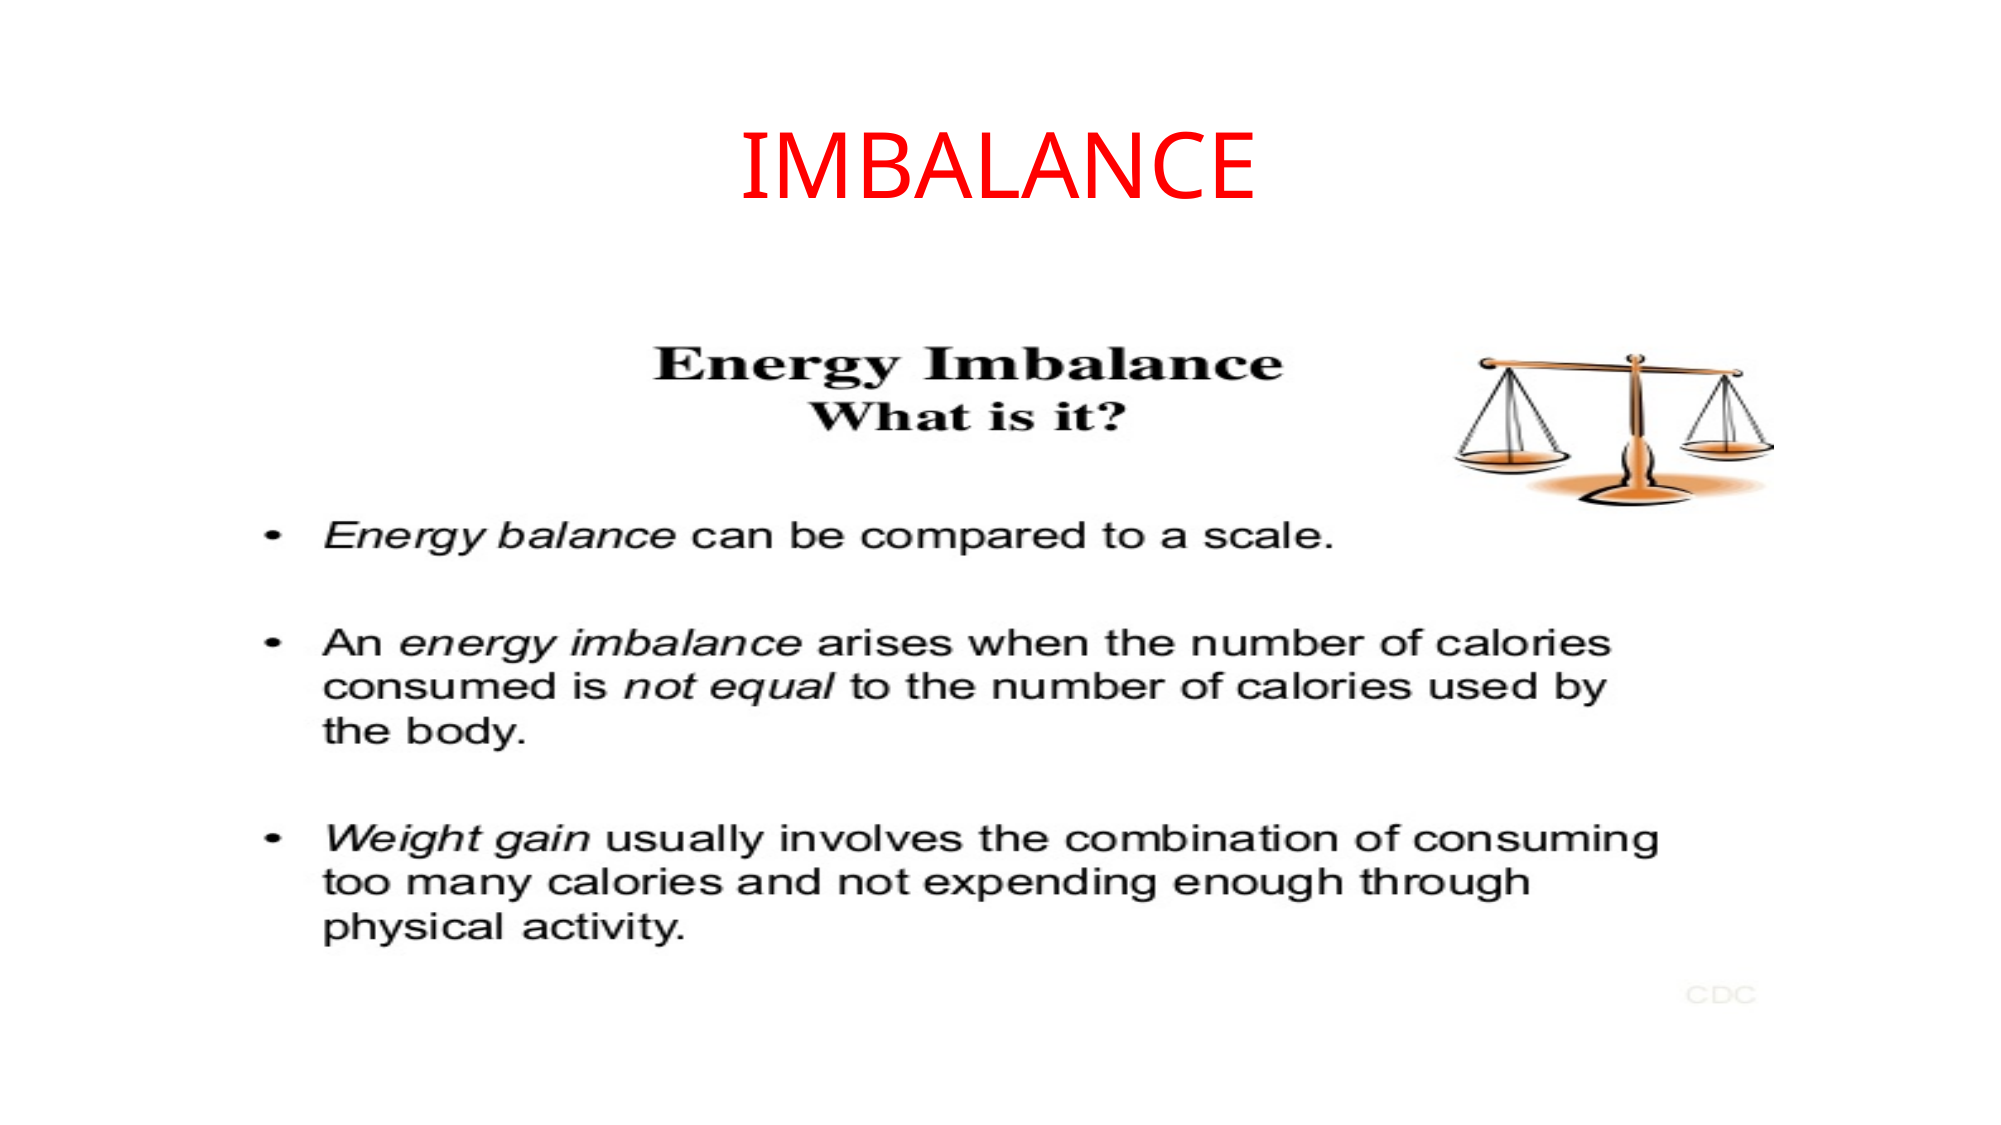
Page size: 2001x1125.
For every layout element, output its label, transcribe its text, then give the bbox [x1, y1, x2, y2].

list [164, 299, 1774, 1014]
title IMBALANCE [137, 59, 1863, 278]
